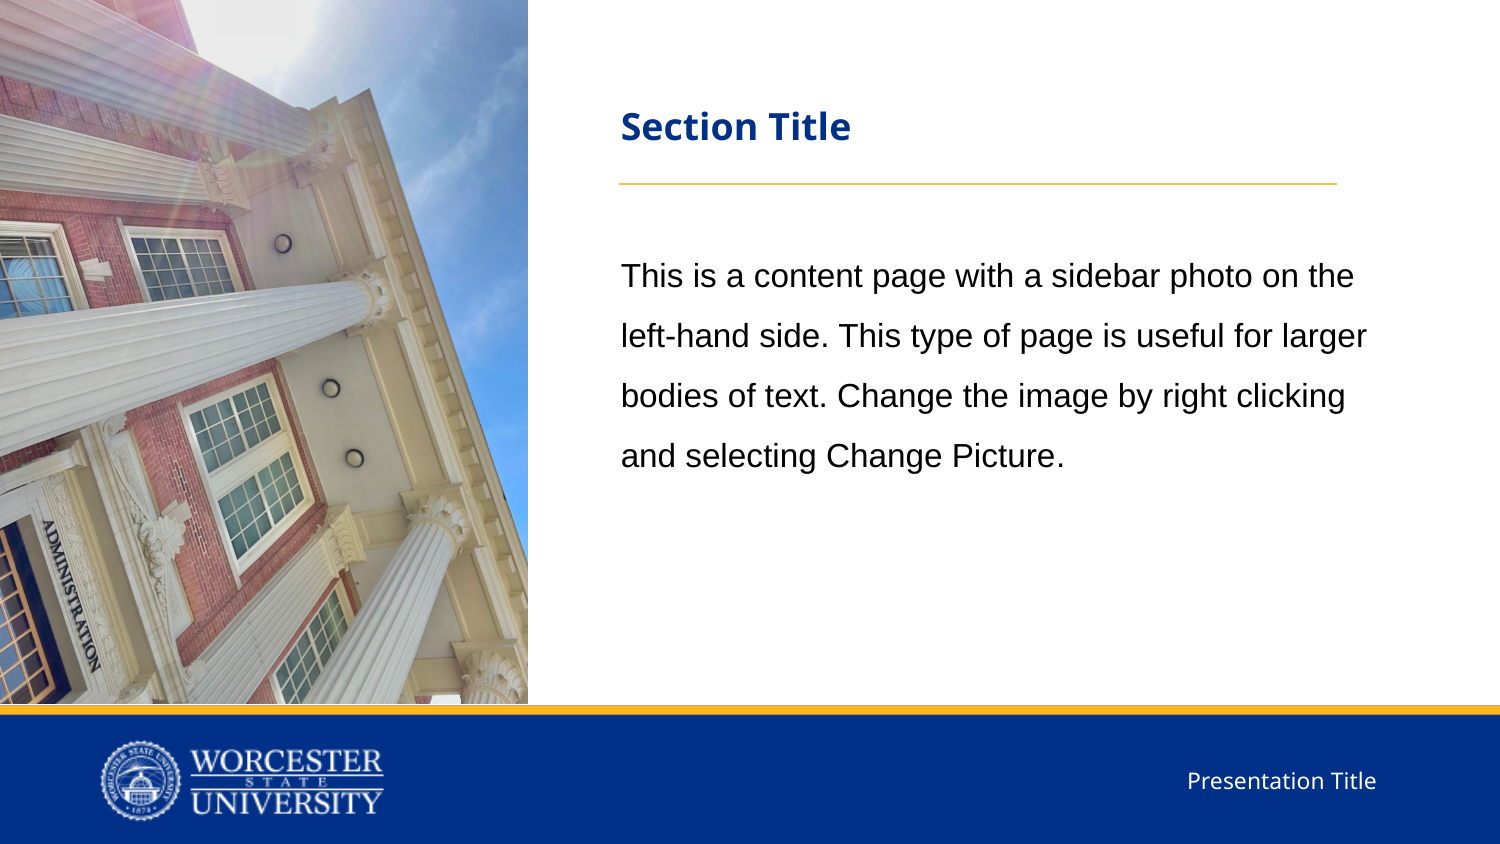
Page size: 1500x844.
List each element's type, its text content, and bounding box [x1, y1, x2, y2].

text_box This is a content page with a sidebar photo on the left-hand side. This type of page is useful for larger bodies of text. Change the image by right clicking and selecting Change Picture. [606, 226, 1388, 482]
picture [0, 0, 528, 704]
text_box Section Title [606, 95, 1444, 156]
text_box Presentation Title [649, 759, 1392, 807]
